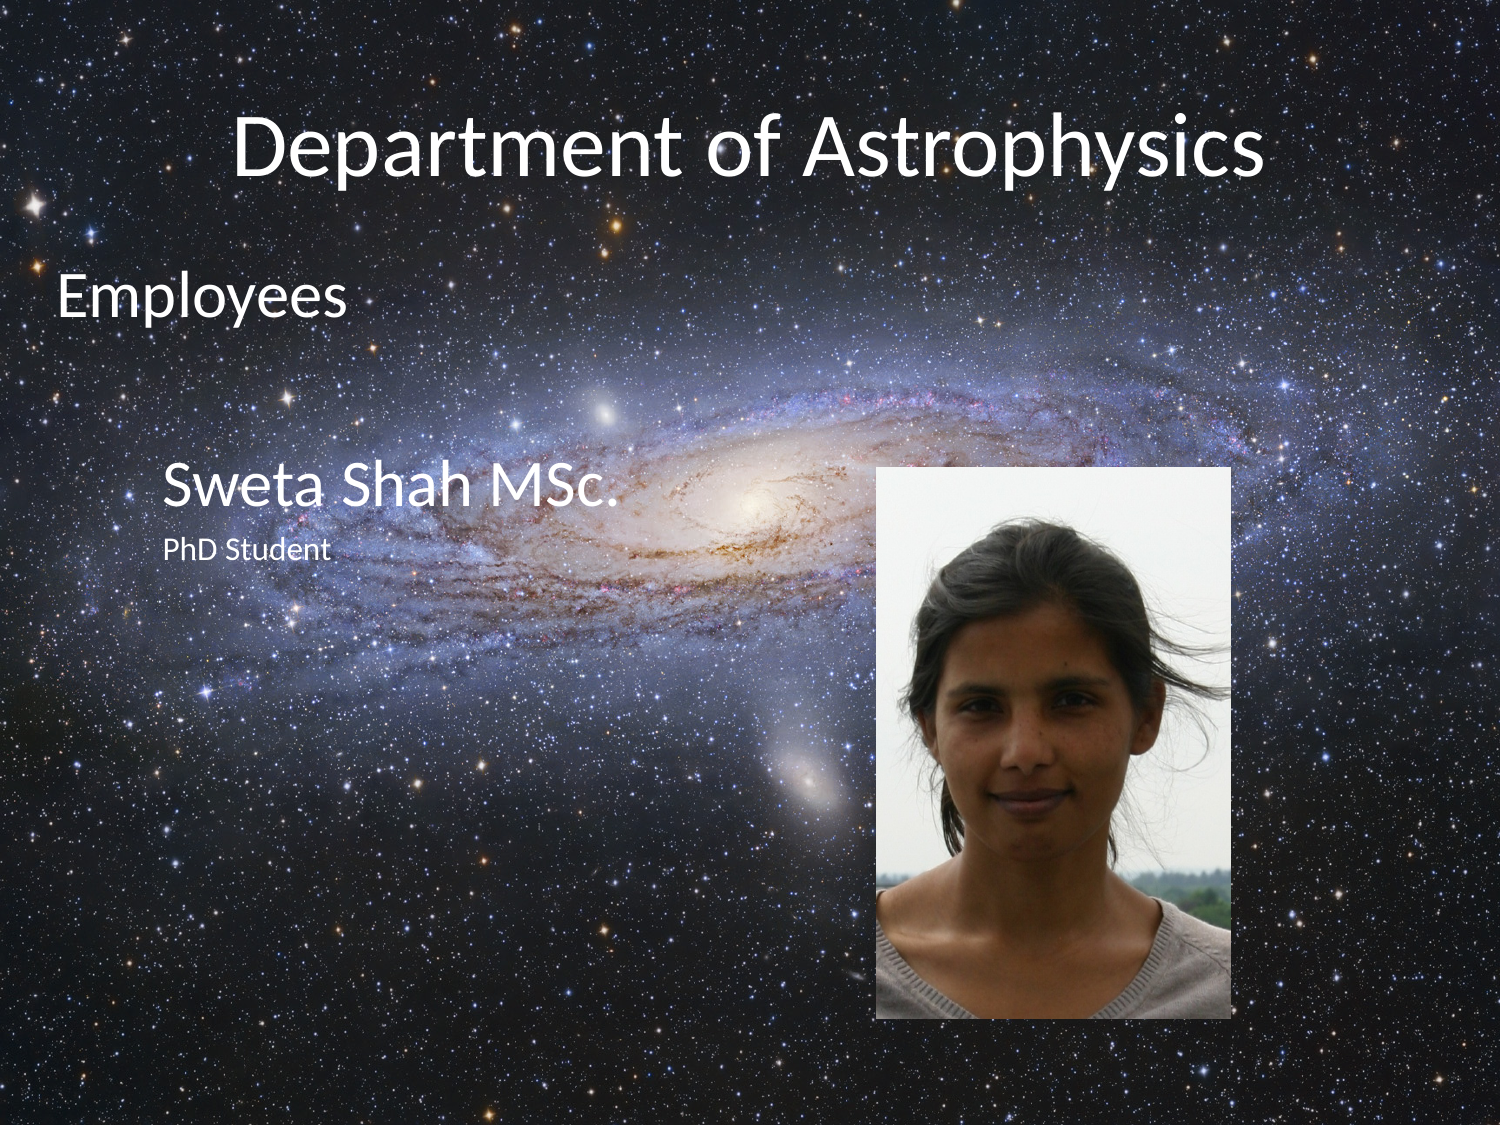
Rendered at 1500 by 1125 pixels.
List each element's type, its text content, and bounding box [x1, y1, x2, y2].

subtitle Employees [41, 243, 786, 350]
title Department of Astrophysics [112, 19, 1388, 261]
text_box Sweta Shah MSc. PhD Student [147, 432, 880, 858]
picture [0, 0, 1500, 1125]
